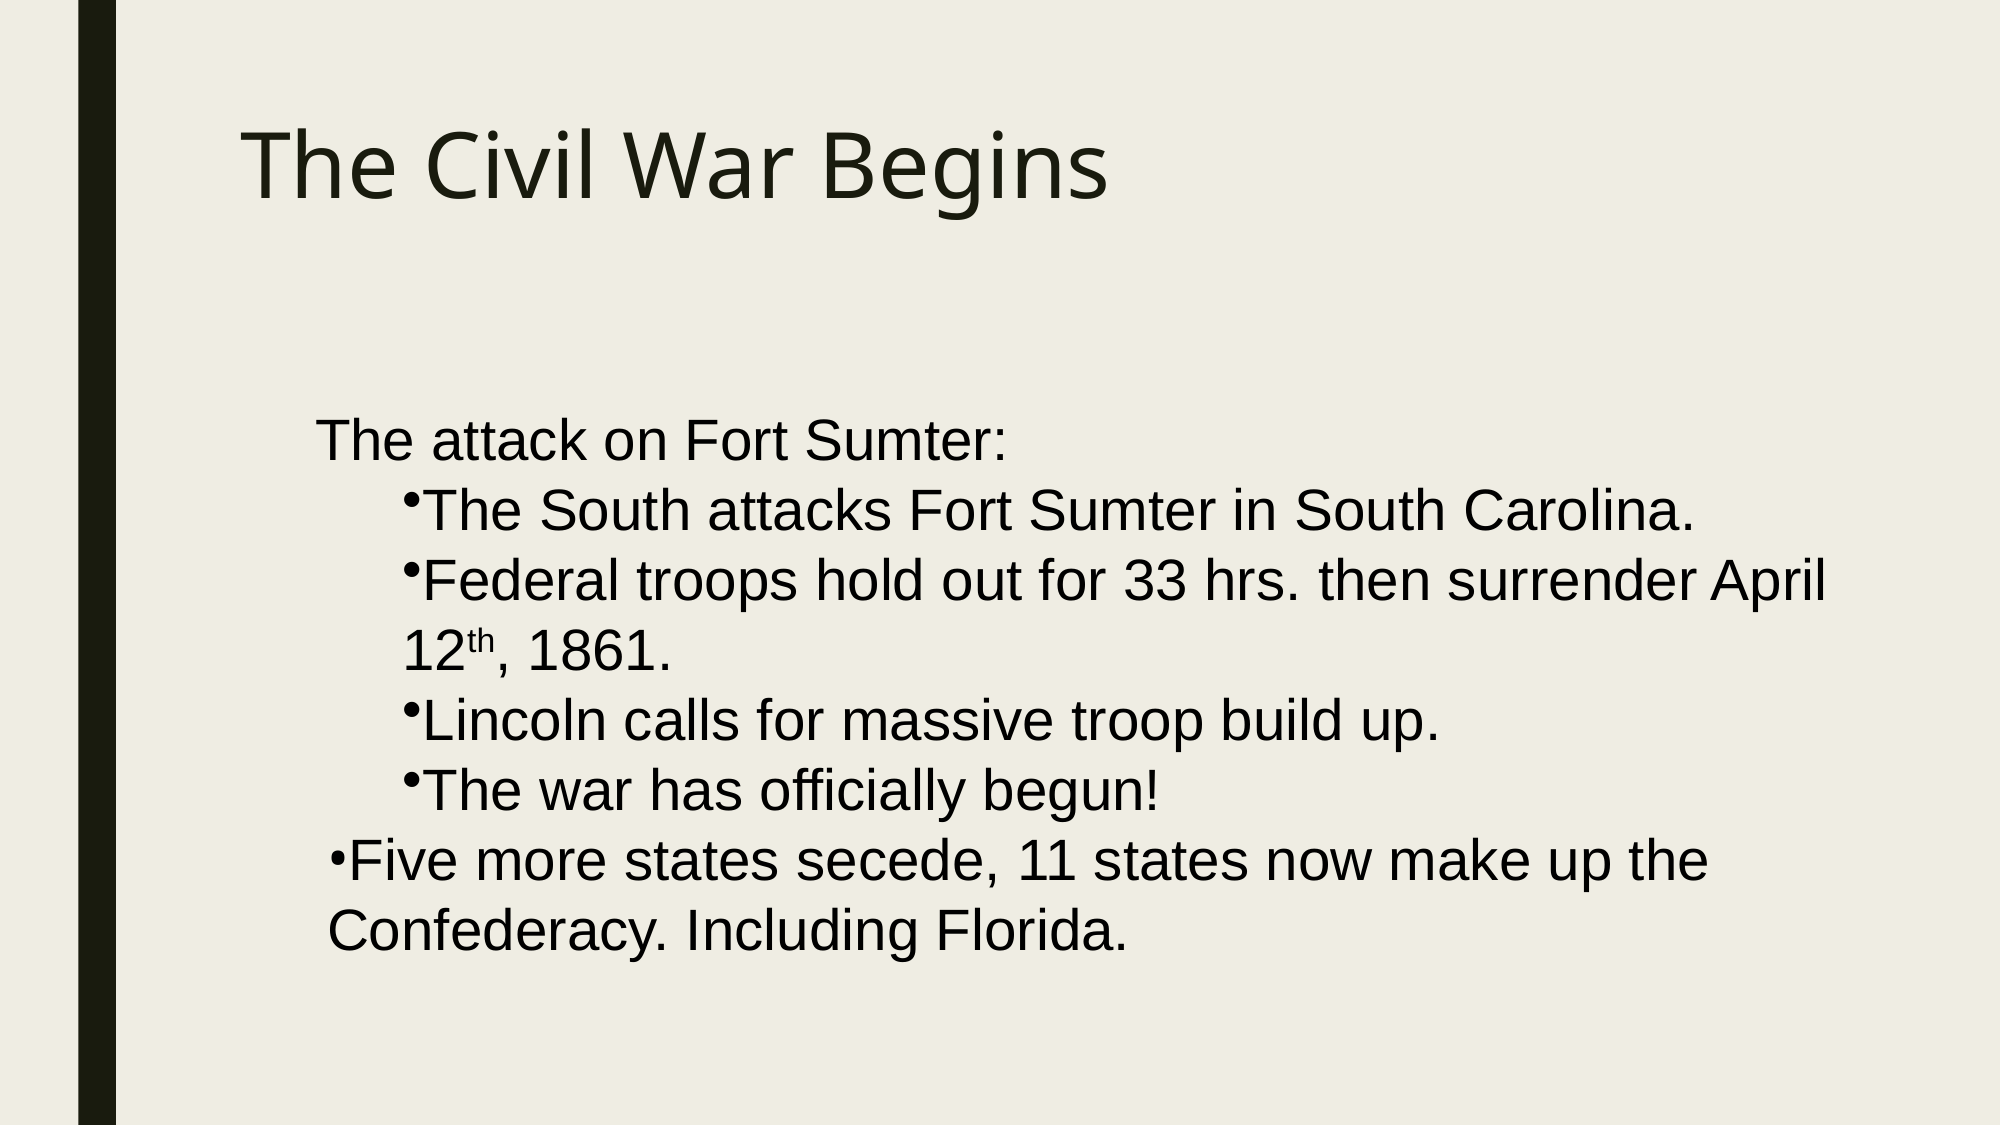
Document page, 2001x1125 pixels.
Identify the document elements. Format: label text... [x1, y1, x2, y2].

title The Civil War Begins [225, 112, 1800, 355]
list The attack on Fort Sumter: The South attacks Fort Sumter in South Carolina. Federal troops hold out for 33 hrs. then surrender April 12th, 1861. Lincoln calls for massive troop build up. The war has officially begun! Five more states secede, 11 states now make up the Confederacy. Including Florida. [225, 355, 1884, 1009]
